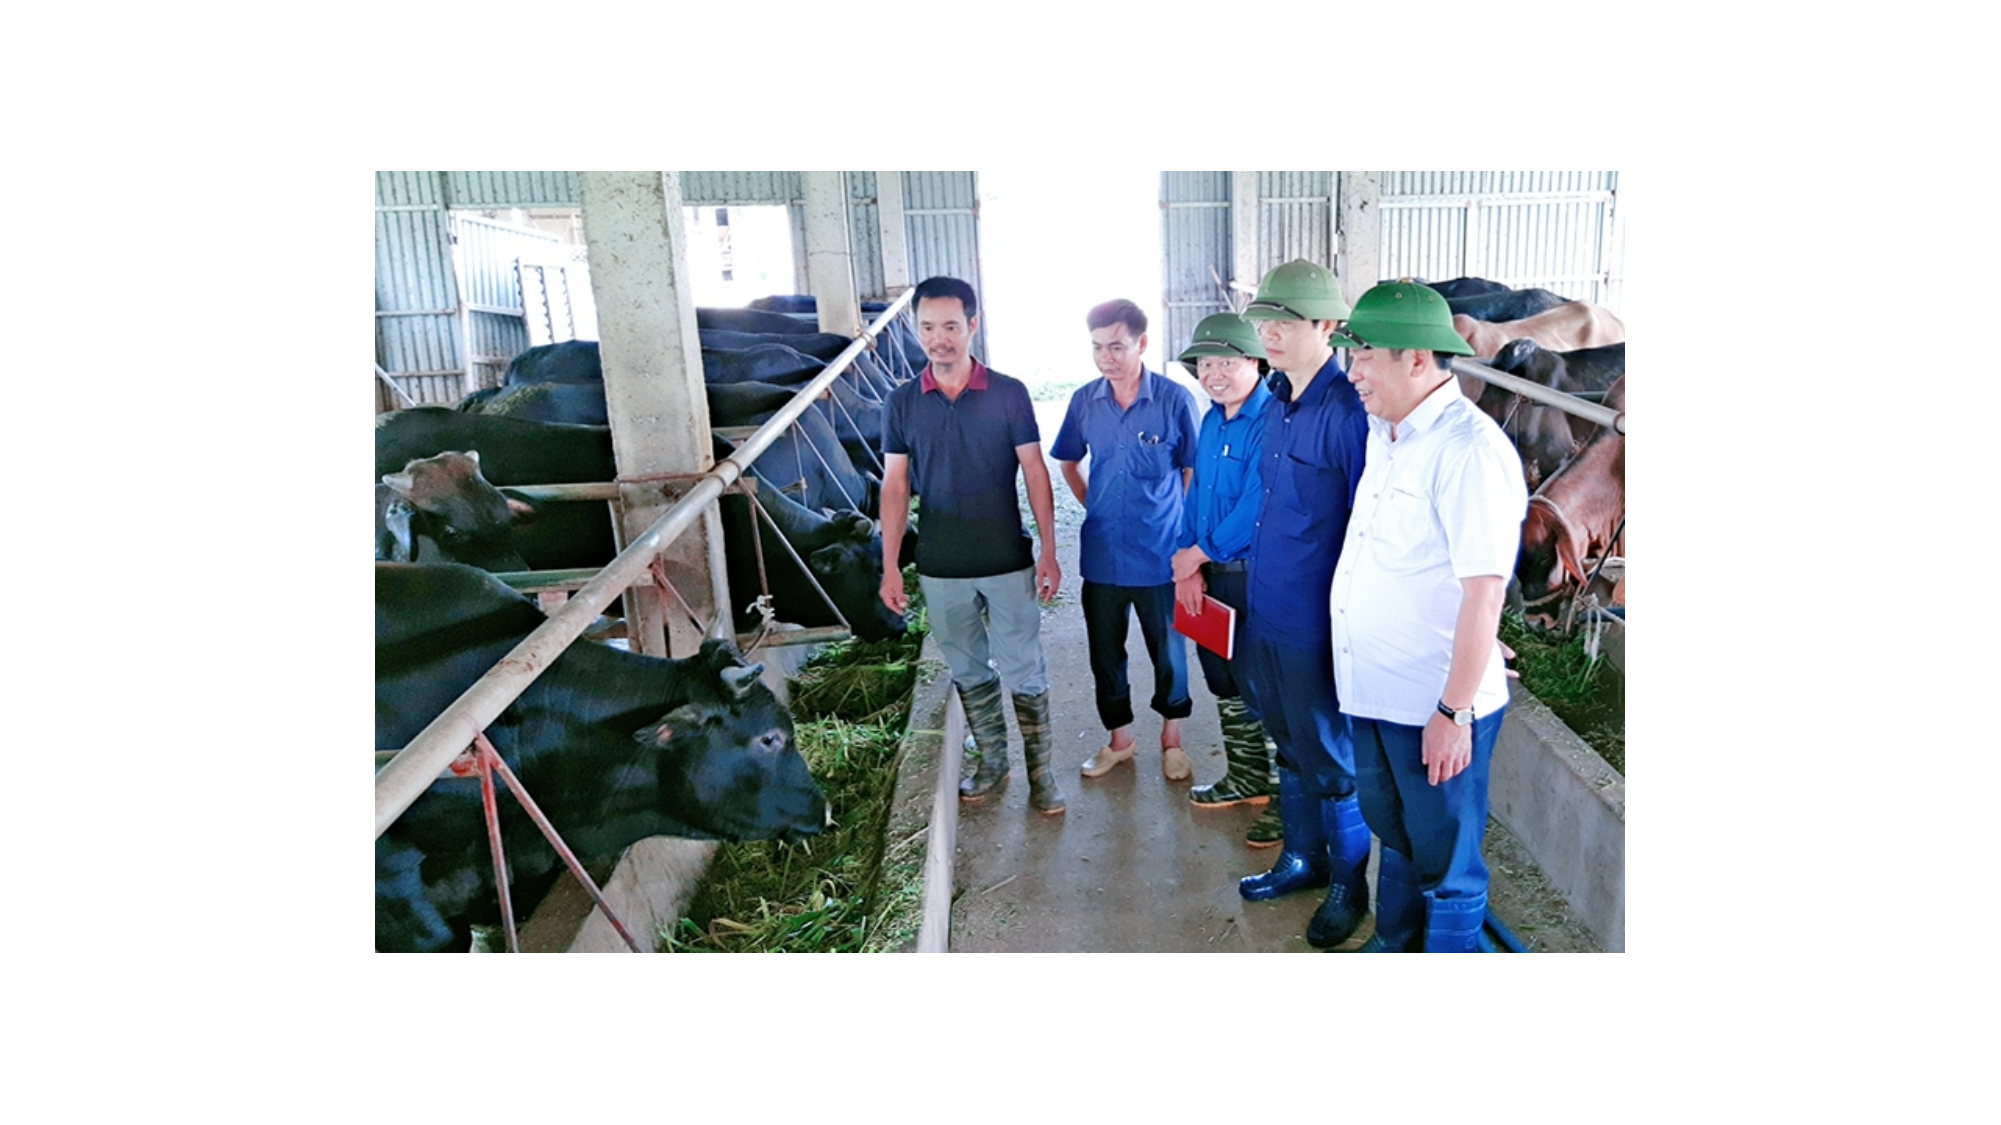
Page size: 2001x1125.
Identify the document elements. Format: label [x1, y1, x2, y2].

picture [374, 171, 1626, 954]
